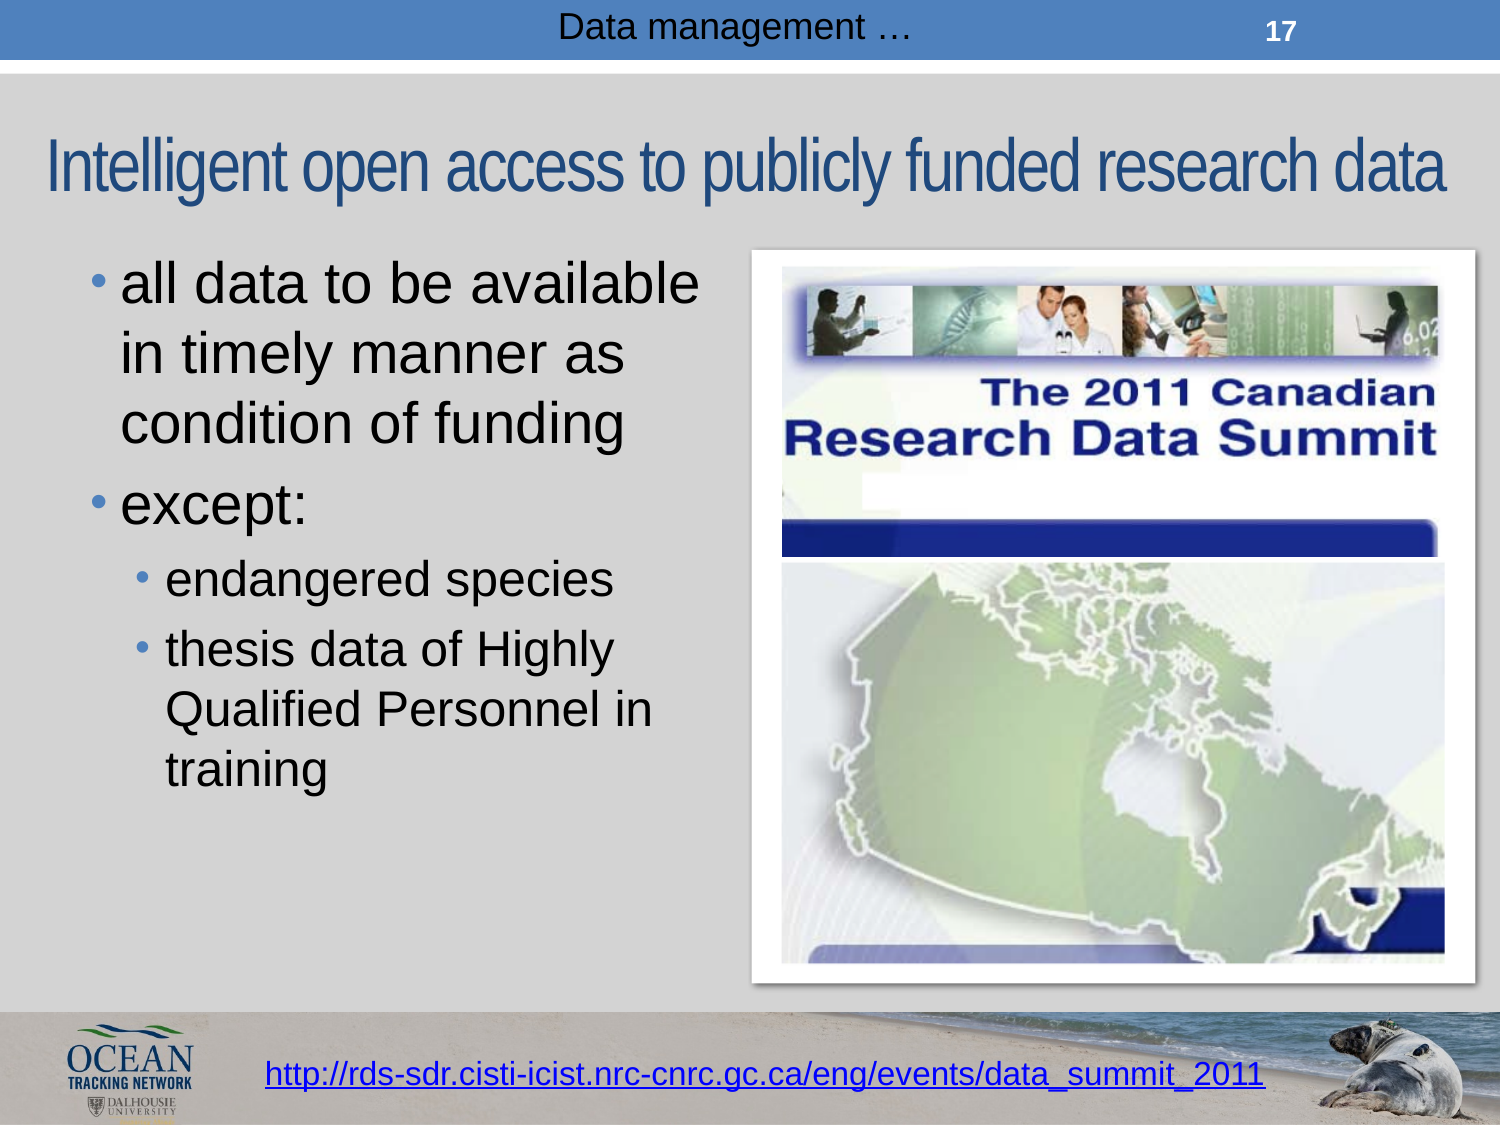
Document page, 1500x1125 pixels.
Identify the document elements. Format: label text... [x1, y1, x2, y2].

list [781, 259, 1445, 558]
picture [781, 558, 1445, 976]
title Intelligent open access to publicly funded research data [30, 79, 1500, 243]
picture [0, 1012, 1500, 1125]
slide_number 17 [1250, 3, 1425, 57]
text_box Data management … [543, 0, 931, 55]
text_box http://rds-sdr.cisti-icist.nrc-cnrc.gc.ca/eng/events/data_summit_2011 [250, 1044, 1282, 1099]
list all data to be available in timely manner as condition of funding except: endangered species thesis data of Highly Qualified Personnel in training [75, 237, 738, 1012]
text_box [751, 249, 1476, 984]
